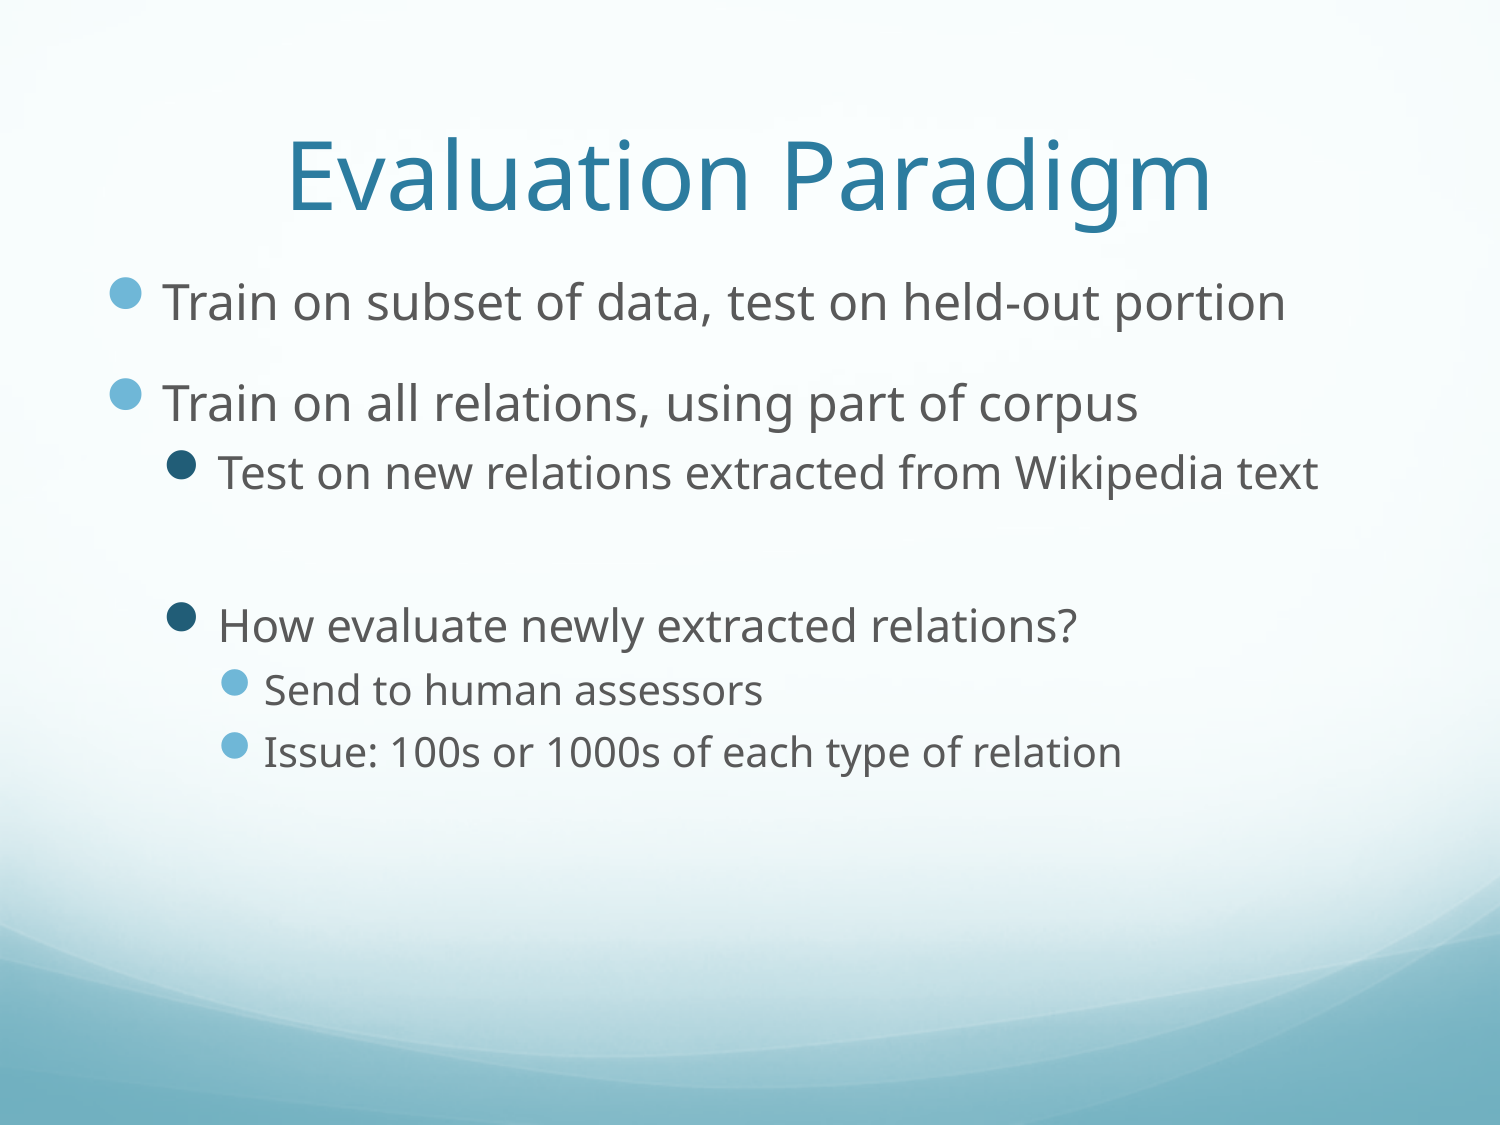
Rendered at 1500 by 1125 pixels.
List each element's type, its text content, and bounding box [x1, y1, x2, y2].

list Train on subset of data, test on held-out portion Train on all relations, using part of corpus Test on new relations extracted from Wikipedia text How evaluate newly extracted relations? Send to human assessors Issue: 100s or 1000s of each type of relation [90, 262, 1410, 975]
title Evaluation Paradigm [90, 17, 1410, 237]
